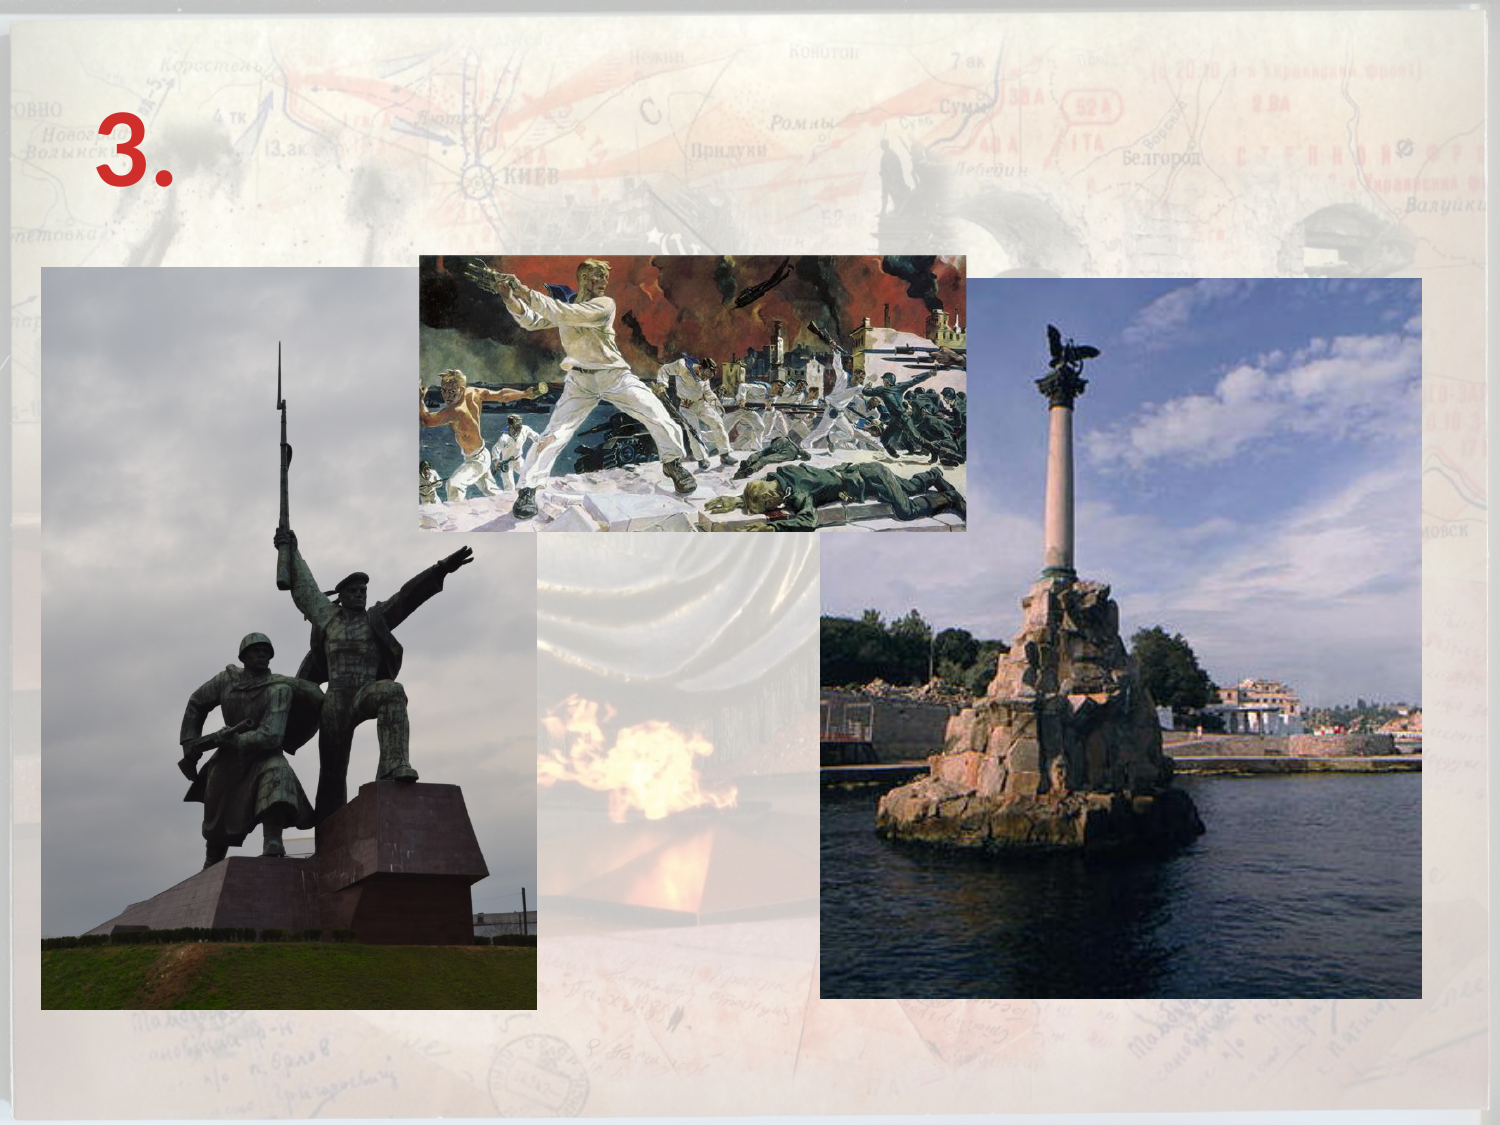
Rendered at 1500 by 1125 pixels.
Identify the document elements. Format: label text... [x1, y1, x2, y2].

text_box 3. [77, 66, 195, 217]
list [40, 266, 537, 1010]
picture [418, 255, 1423, 1000]
